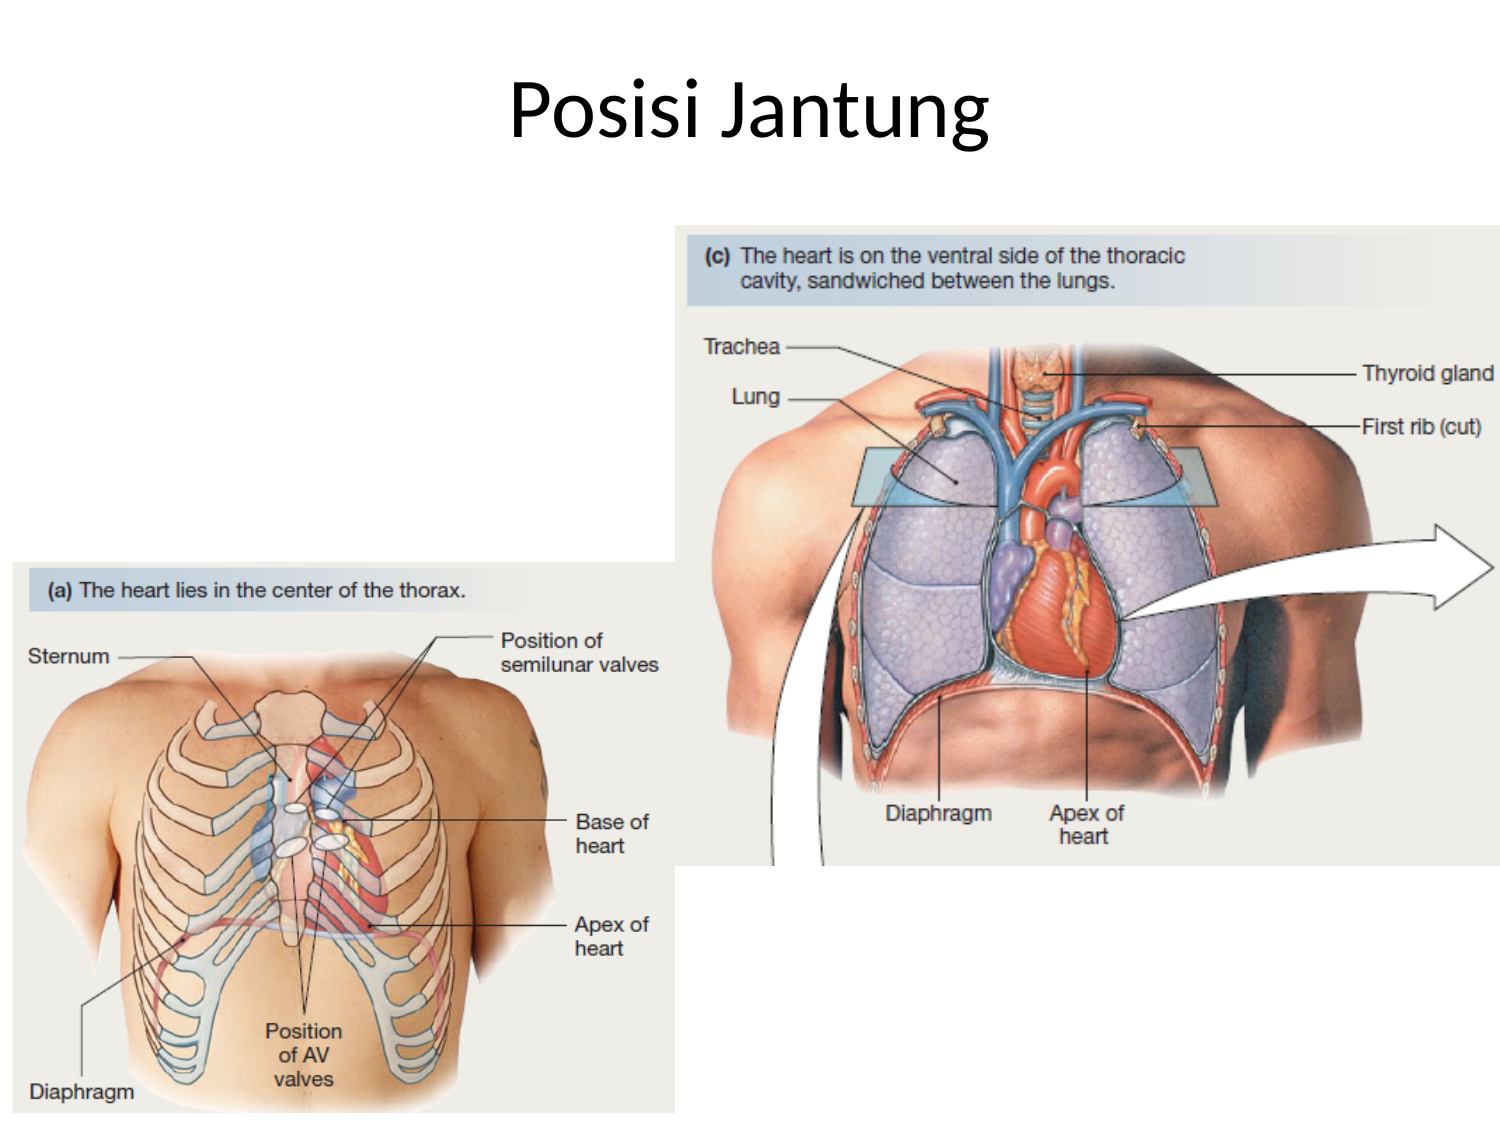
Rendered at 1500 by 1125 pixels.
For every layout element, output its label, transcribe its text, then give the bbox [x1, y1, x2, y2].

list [12, 562, 676, 1113]
title Posisi Jantung [75, 45, 1425, 163]
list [674, 224, 1500, 866]
